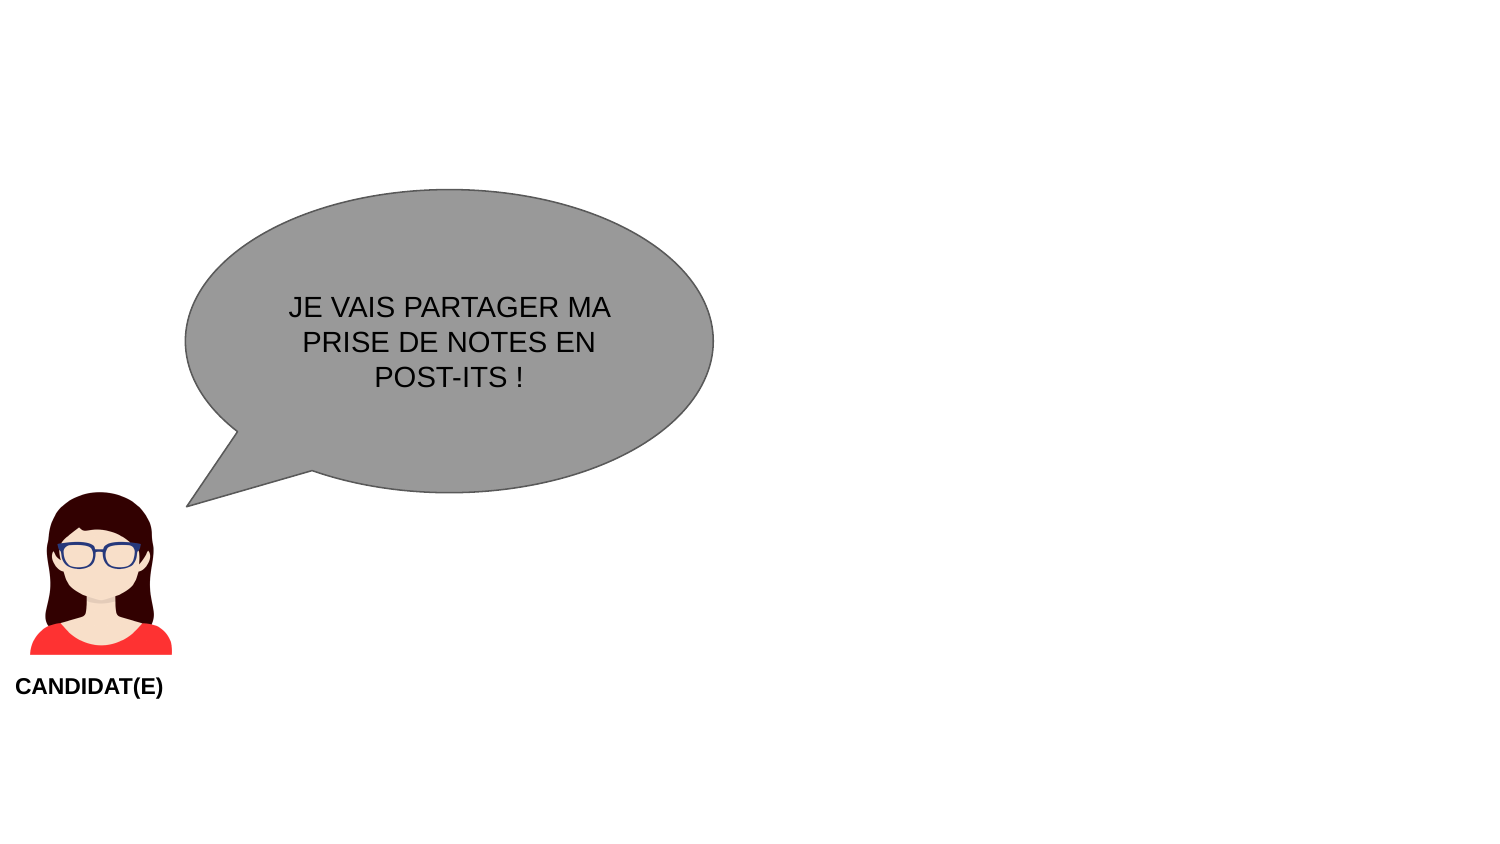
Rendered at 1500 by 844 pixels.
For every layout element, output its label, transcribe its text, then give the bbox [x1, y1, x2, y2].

picture [29, 492, 172, 655]
text_box JE VAIS PARTAGER MA PRISE DE NOTES EN POST-ITS ! [185, 189, 714, 507]
text_box CANDIDAT(E) [0, 656, 233, 844]
